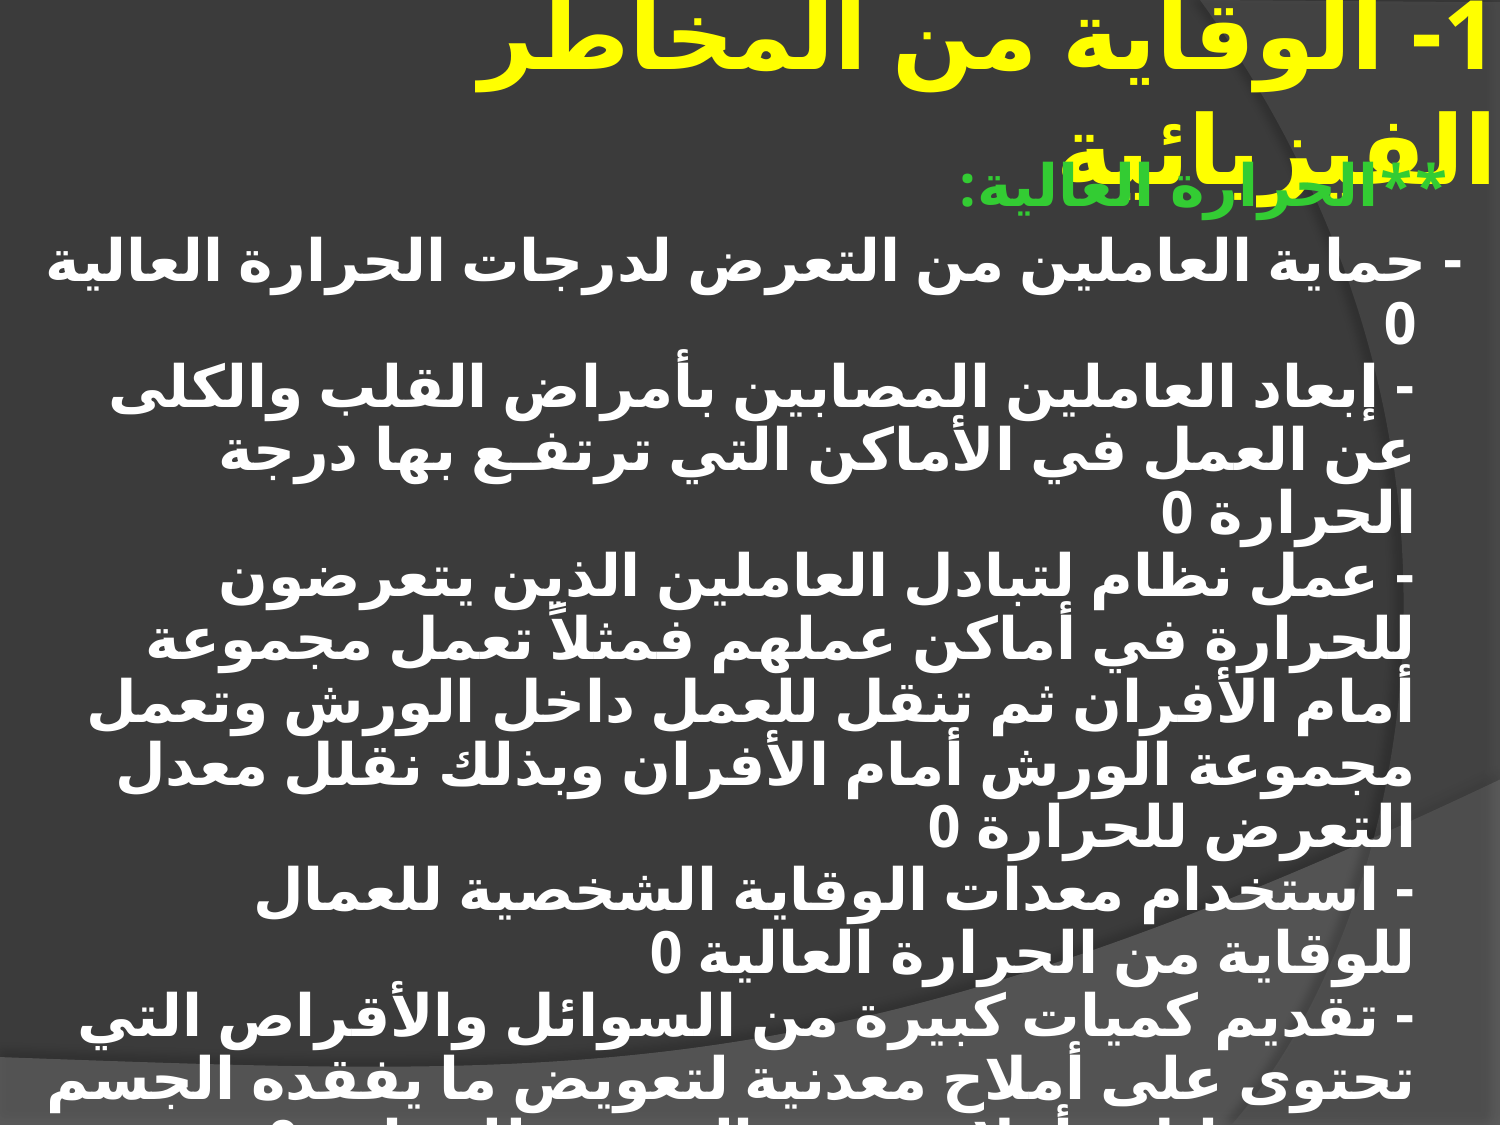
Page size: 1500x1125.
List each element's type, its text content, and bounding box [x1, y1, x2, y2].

title 1- الوقاية من المخاطر الفيزيائية [154, 19, 1500, 149]
list **الحرارة العالية: - حماية العاملين من التعرض لدرجات الحرارة العالية 0 - إبعاد العاملين المصابين بأمراض القلب والكلى عن العمل في الأماكن التي ترتفـع بها درجة الحرارة 0 - عمل نظام لتبادل العاملين الذين يتعرضون للحرارة في أماكن عملهم فمثلاً تعمل مجموعة أمام الأفران ثم تنقل للعمل داخل الورش وتعمل مجموعة الورش أمام الأفران وبذلك نقلل معدل التعرض للحرارة 0 - استخدام معدات الوقاية الشخصية للعمال للوقاية من الحرارة العالية 0 - تقديم كميات كبيرة من السوائل والأقراص التي تحتوى على أملاح معدنية لتعويض ما يفقده الجسم من سوائل وأملاح نتيجة التعرض للحرارة 0 - عمل كشف طبي ابتدائي ودوري على العاملين المعرضين للحرارة العالية - نقل المصاب إلى مكان بارد وعمل الإسعافات الأولية له في حالة ضربة الشمس 0 [29, 149, 1500, 1094]
